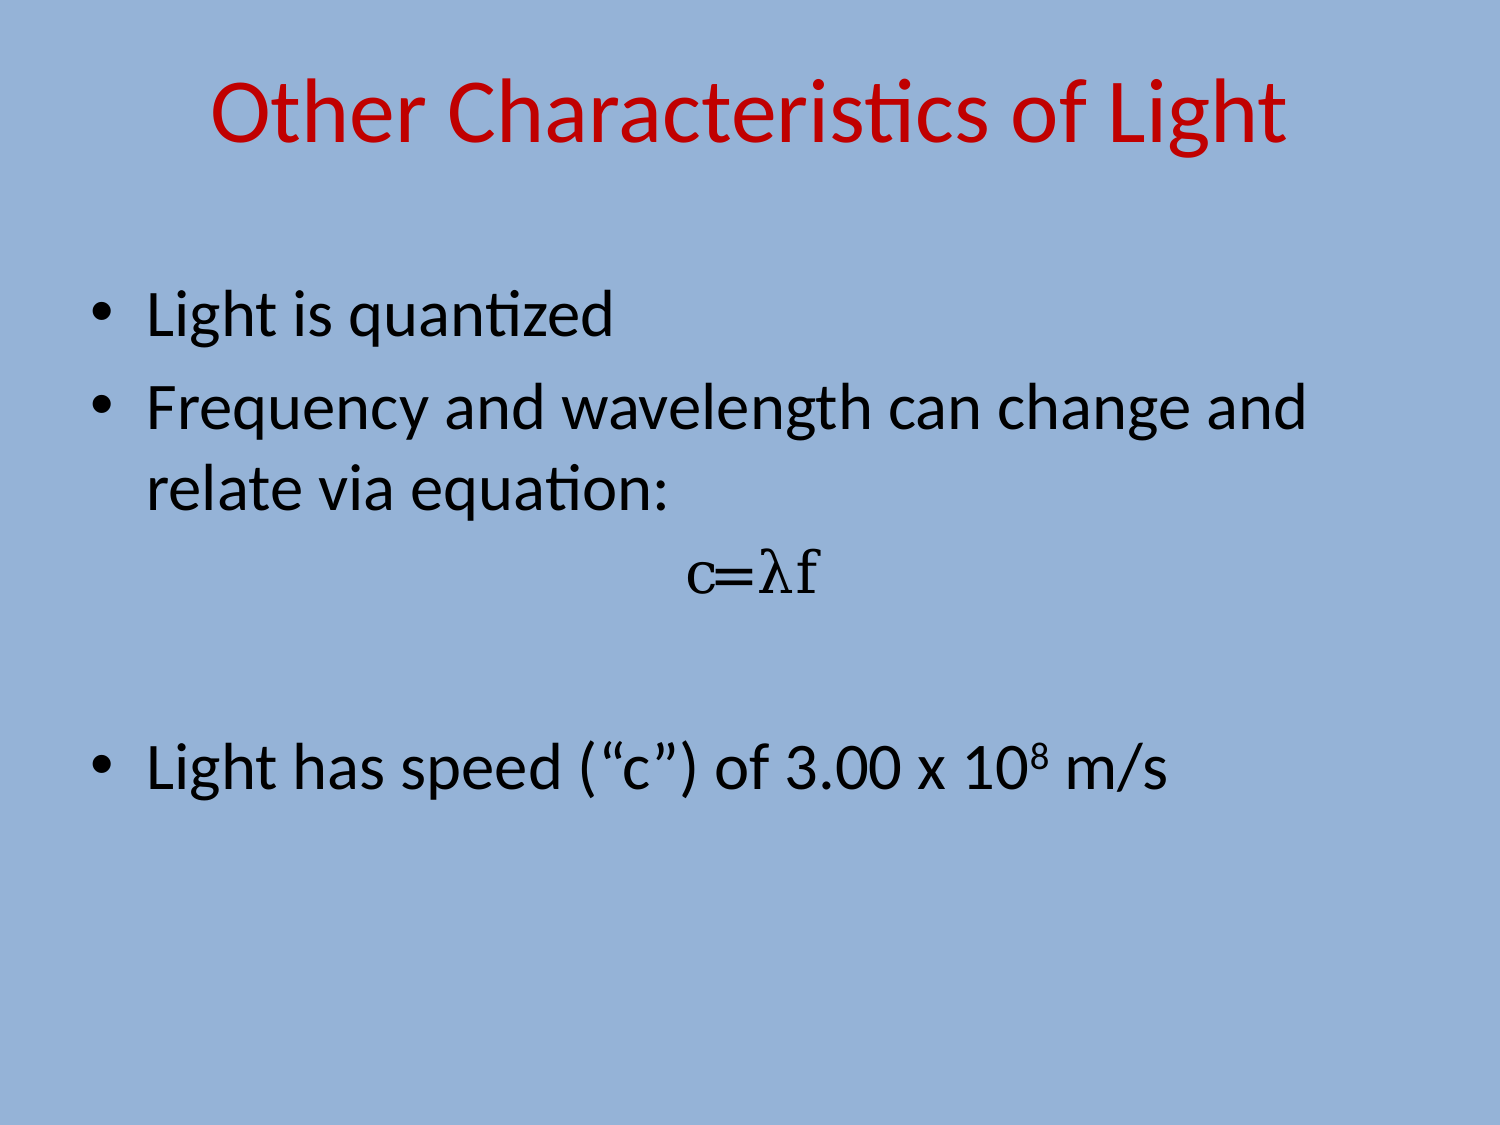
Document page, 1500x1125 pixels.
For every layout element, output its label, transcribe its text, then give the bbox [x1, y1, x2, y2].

list Light is quantized Frequency and wavelength can change and relate via equation: Light has speed (“c”) of 3.00 x 108 m/s [75, 262, 1425, 1005]
title Other Characteristics of Light [75, 12, 1425, 200]
picture [261, 537, 1239, 638]
